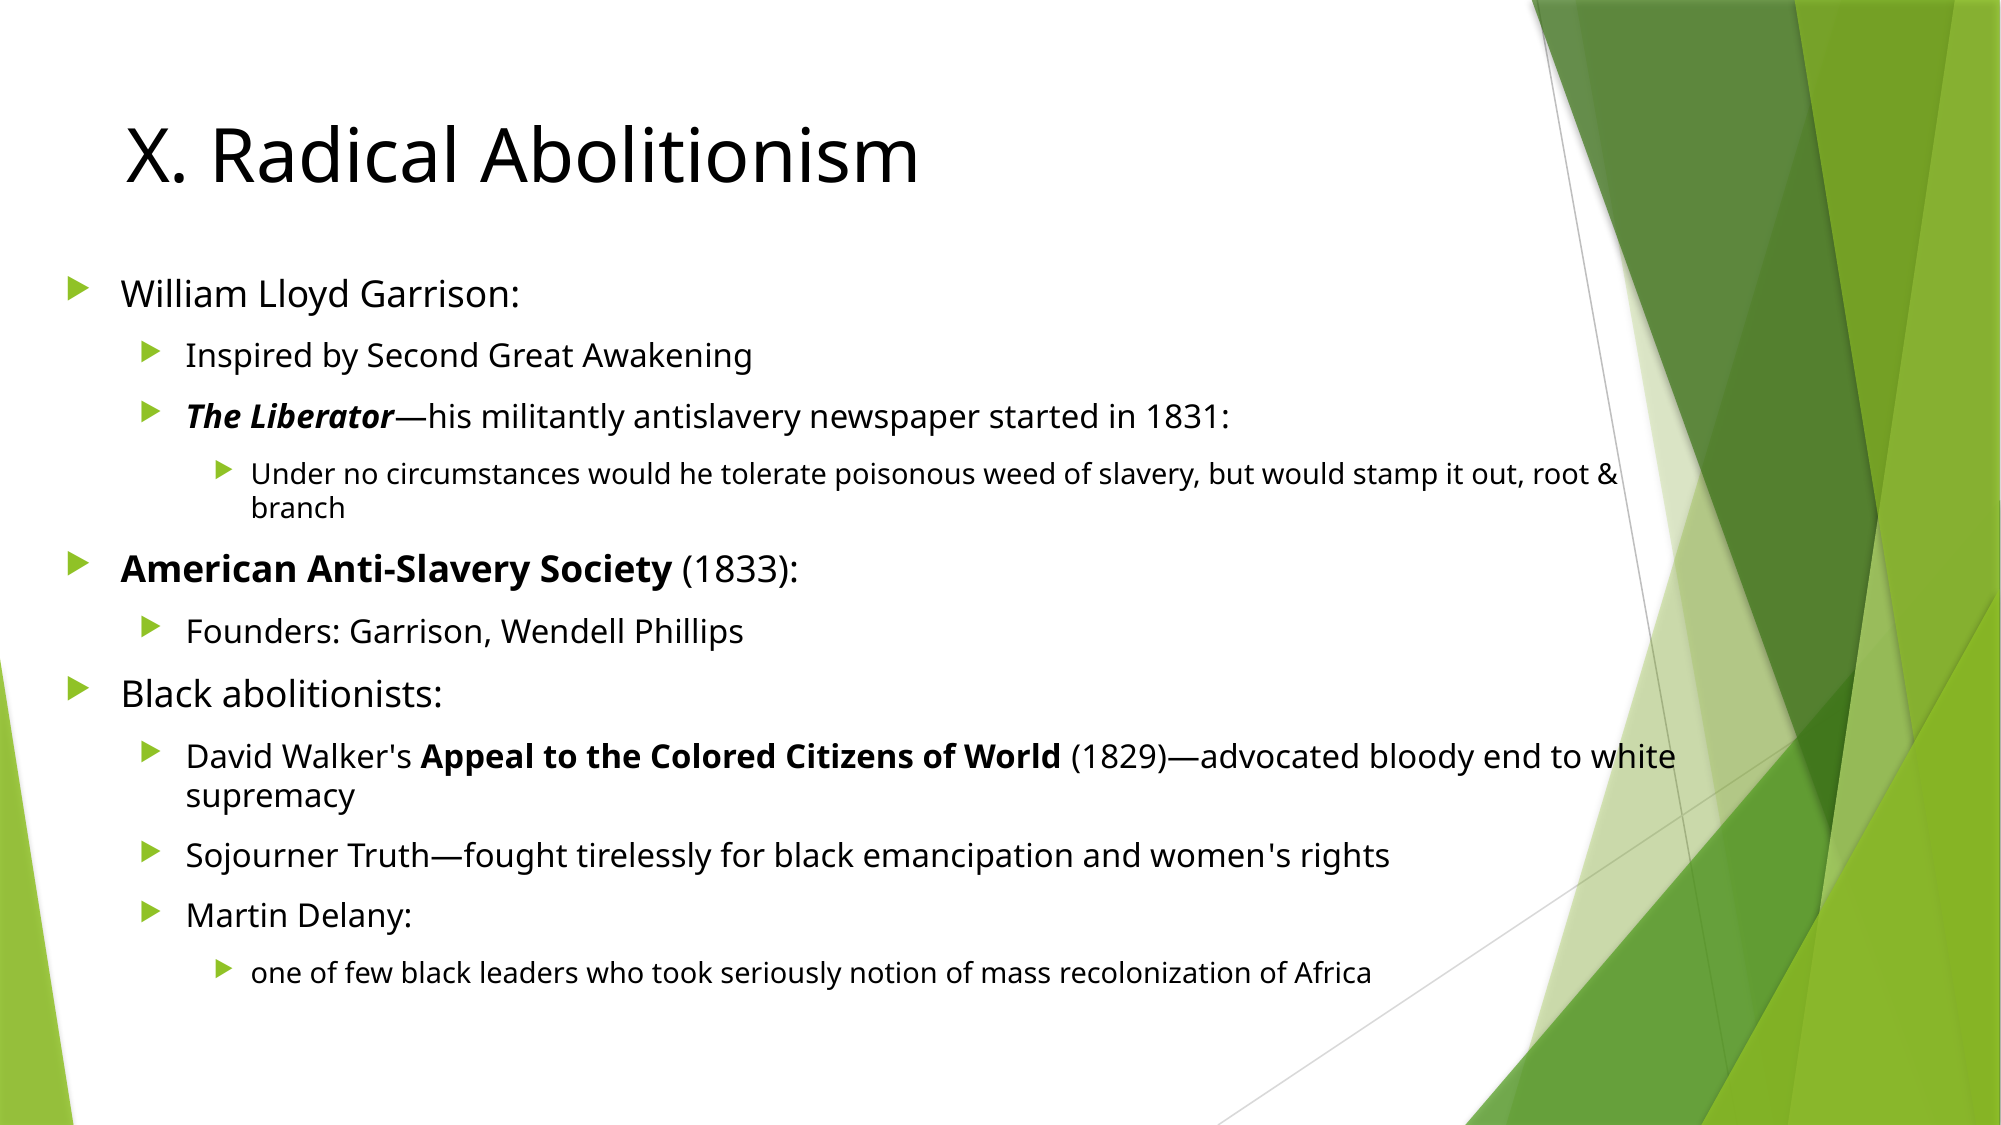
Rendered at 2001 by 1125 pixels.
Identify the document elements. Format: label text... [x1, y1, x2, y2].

list William Lloyd Garrison: Inspired by Second Great Awakening The Liberator—his militantly antislavery newspaper started in 1831: Under no circumstances would he tolerate poisonous weed of slavery, but would stamp it out, root & branch American Anti-Slavery Society (1833): Founders: Garrison, Wendell Phillips Black abolitionists: David Walker's Appeal to the Colored Citizens of World (1829)—advocated bloody end to white supremacy Sojourner Truth—fought tirelessly for black emancipation and women's rights Martin Delany: one of few black leaders who took seriously notion of mass recolonization of Africa [50, 262, 1700, 1005]
title X. Radical Abolitionism [111, 99, 1522, 262]
